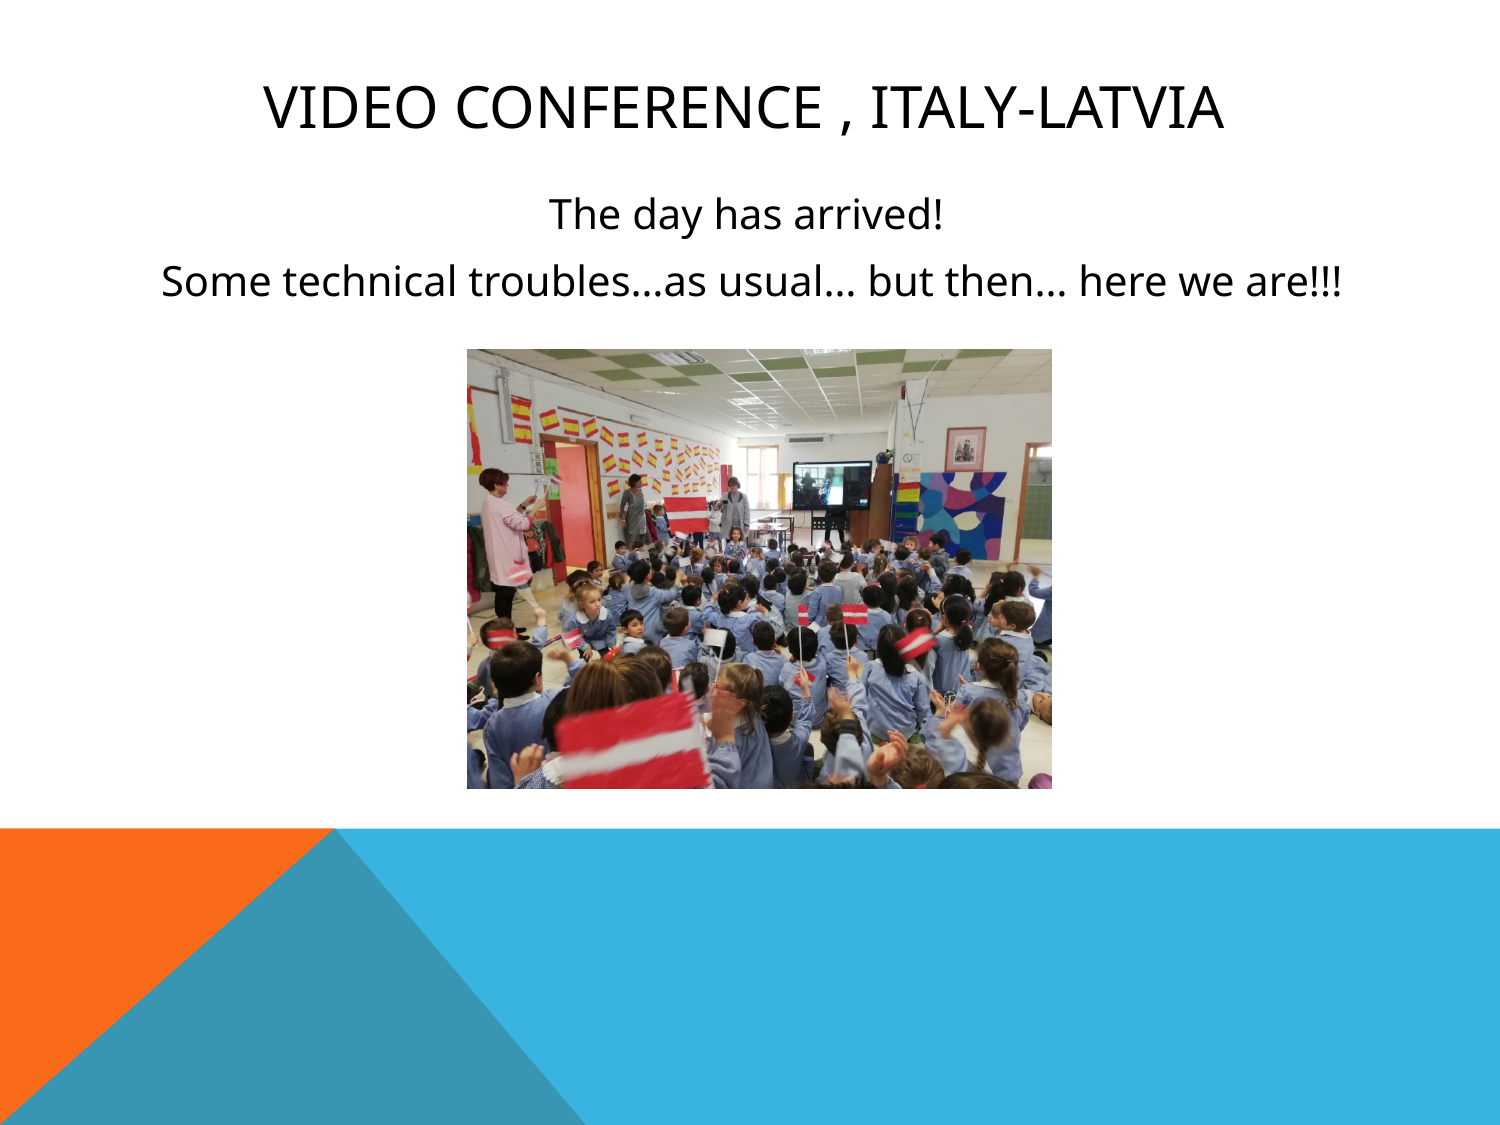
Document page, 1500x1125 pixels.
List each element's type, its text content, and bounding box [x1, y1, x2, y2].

picture [466, 349, 1052, 789]
title Video Conference , Italy-latvia [135, 60, 1369, 150]
list The day has arrived! Some technical troubles…as usual… but then… here we are!!! [135, 180, 1369, 768]
